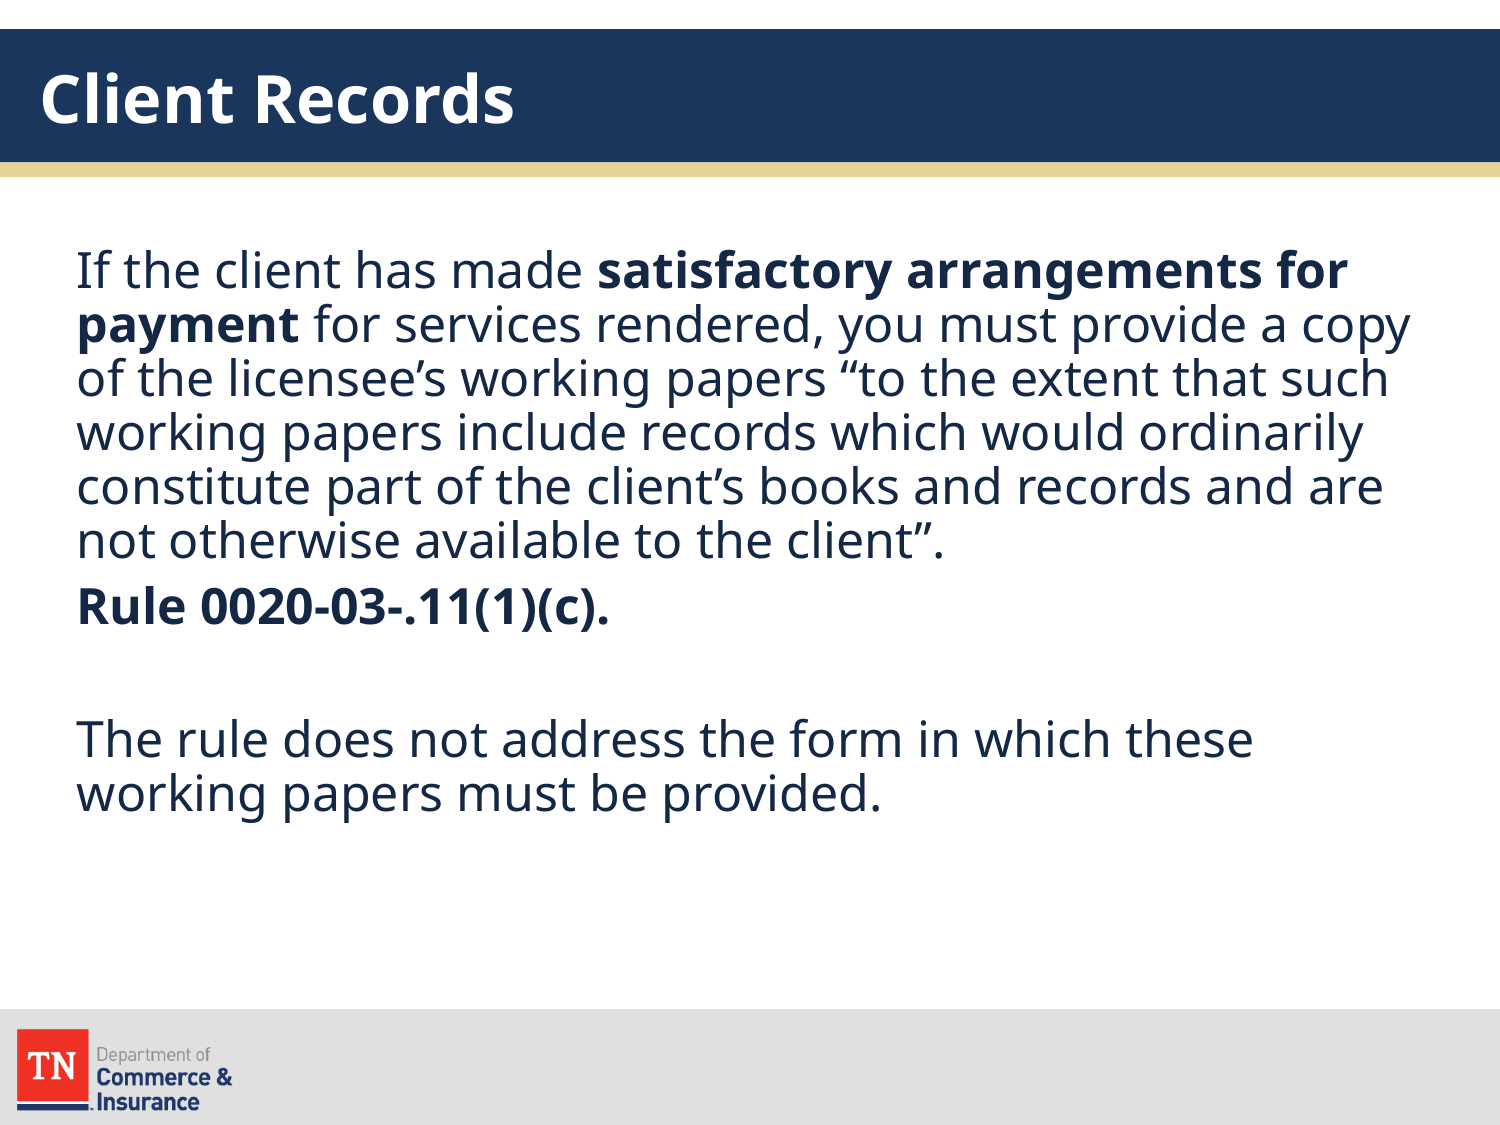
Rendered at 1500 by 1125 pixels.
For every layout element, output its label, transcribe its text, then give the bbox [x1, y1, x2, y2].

picture [4, 1009, 245, 1125]
title Client Records [24, 29, 1475, 165]
text_box If the client has made satisfactory arrangements for payment for services rendered, you must provide a copy of the licensee’s working papers “to the extent that such working papers include records which would ordinarily constitute part of the client’s books and records and are not otherwise available to the client”. Rule 0020-03-.11(1)(c). The rule does not address the form in which these working papers must be provided. [61, 237, 1475, 888]
